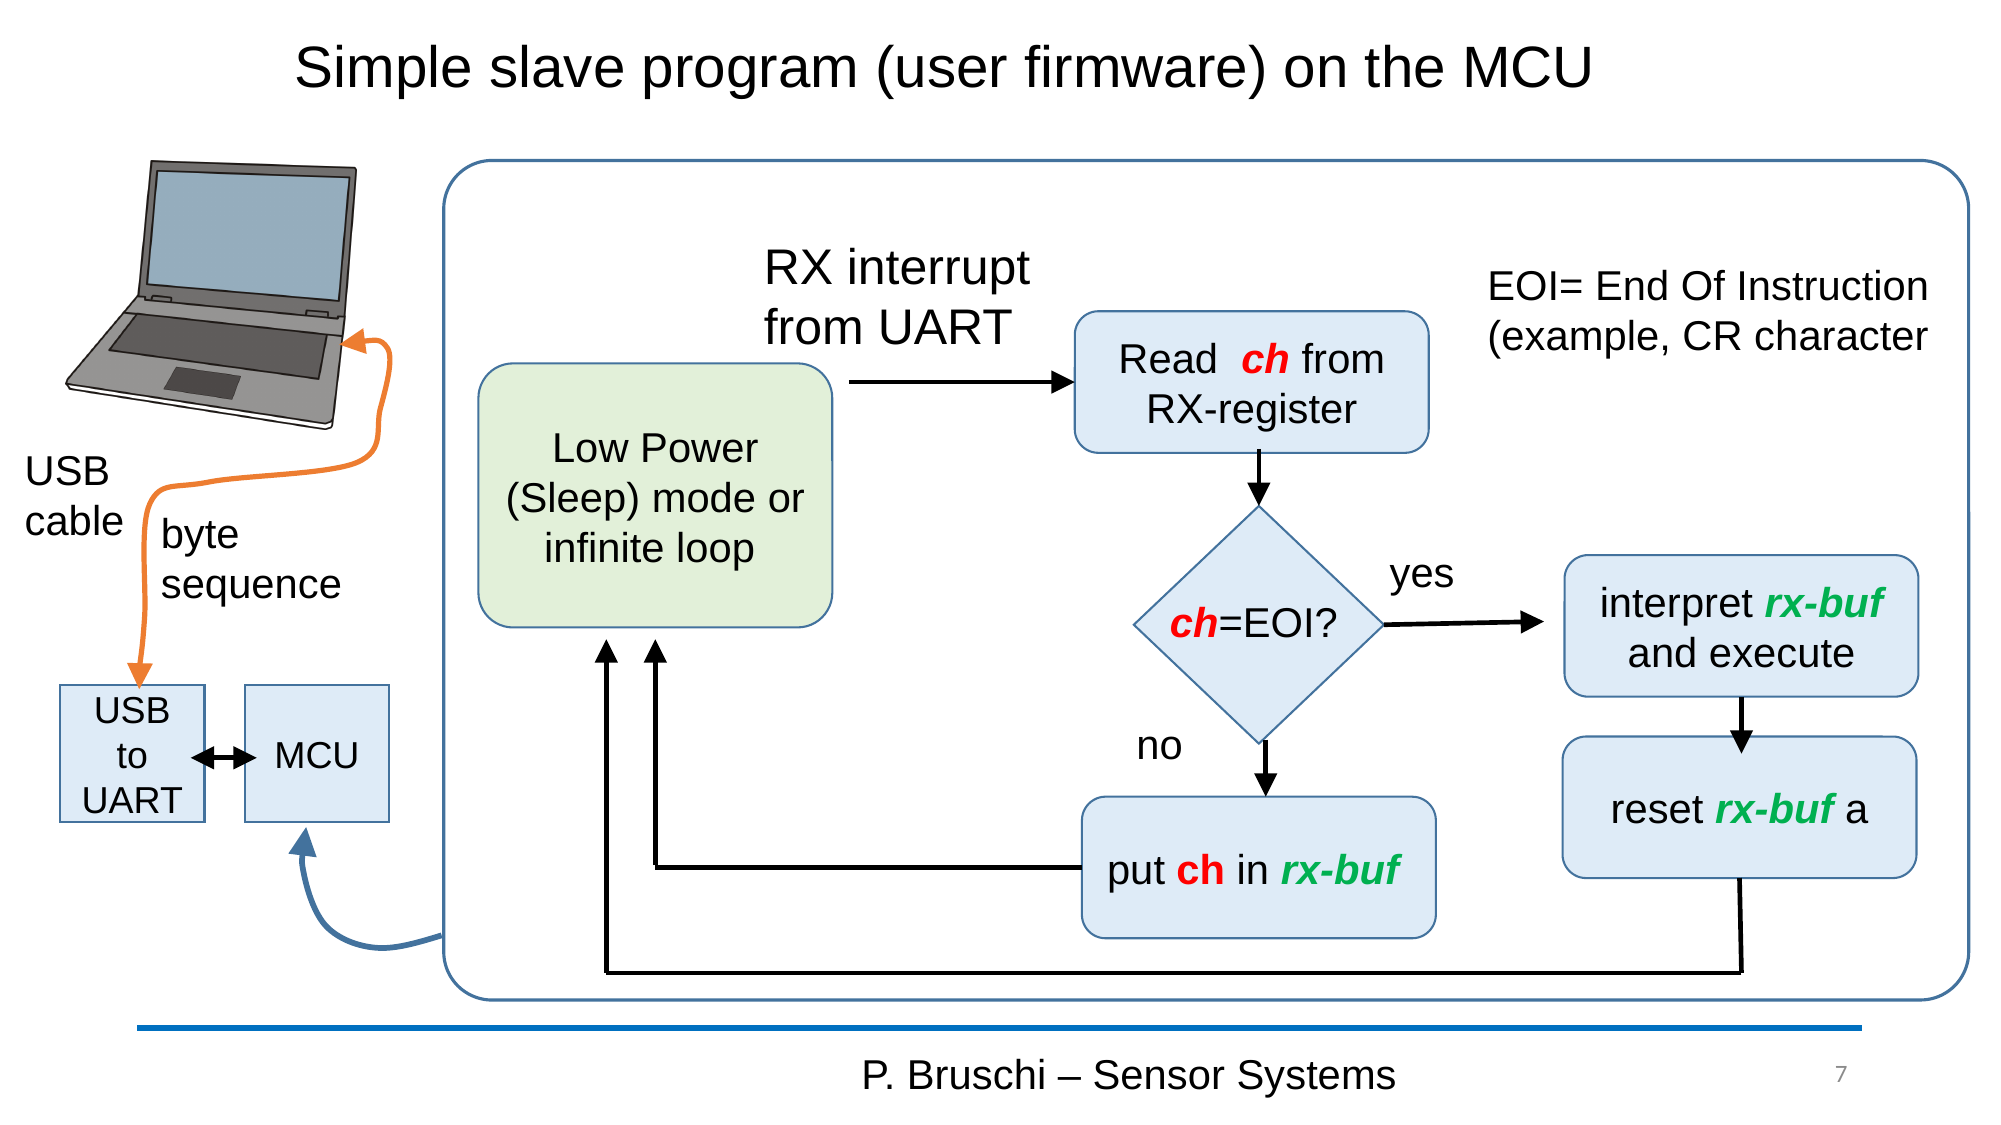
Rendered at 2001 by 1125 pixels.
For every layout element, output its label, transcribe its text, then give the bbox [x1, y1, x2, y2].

footer P. Bruschi – Sensor Systems [662, 1042, 1596, 1103]
title Simple slave program (user firmware) on the MCU [83, 14, 1809, 123]
text_box USB to UART [59, 684, 206, 823]
text_box USB cable [9, 436, 140, 552]
picture [65, 160, 357, 430]
text_box [128, 331, 391, 690]
text_box byte sequence [184, 499, 358, 614]
text_box [442, 159, 1970, 1002]
text_box EOI= End Of Instruction (example, CR character [1472, 251, 1945, 367]
text_box MCU [244, 684, 390, 823]
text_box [1383, 621, 1544, 625]
text_box [292, 827, 442, 950]
slide_number 7 [1718, 1042, 1863, 1103]
